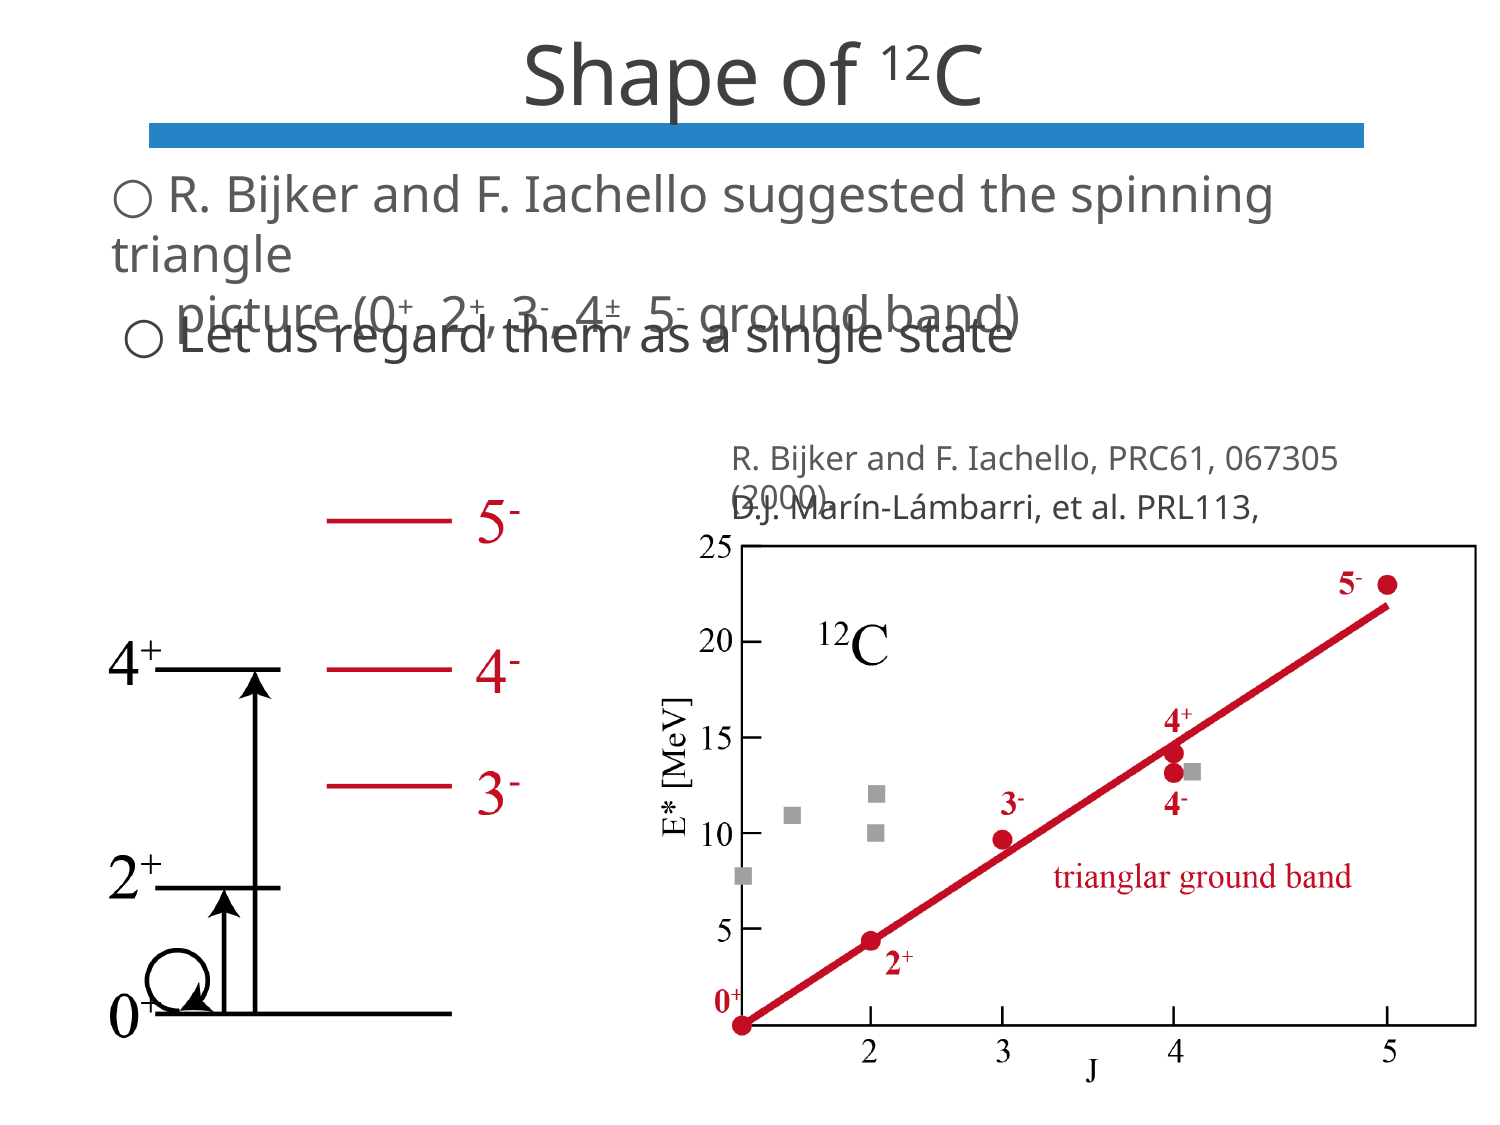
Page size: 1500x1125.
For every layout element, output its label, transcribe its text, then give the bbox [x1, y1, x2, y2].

picture [106, 466, 522, 1058]
text_box ○ R. Bijker and F. Iachello suggested the spinning triangle picture (0+, 2+, 3-, 4±, 5- ground band) [96, 155, 1451, 350]
title Shape of 12C [135, 25, 1373, 130]
text_box D.J. Marín-Lámbarri, et al. PRL113, 012502(2014) [715, 479, 1477, 525]
text_box ○ Let us regard them as a single state [107, 294, 1462, 370]
picture [656, 528, 1478, 1093]
text_box R. Bijker and F. Iachello, PRC61, 067305 (2000). [715, 429, 1459, 479]
